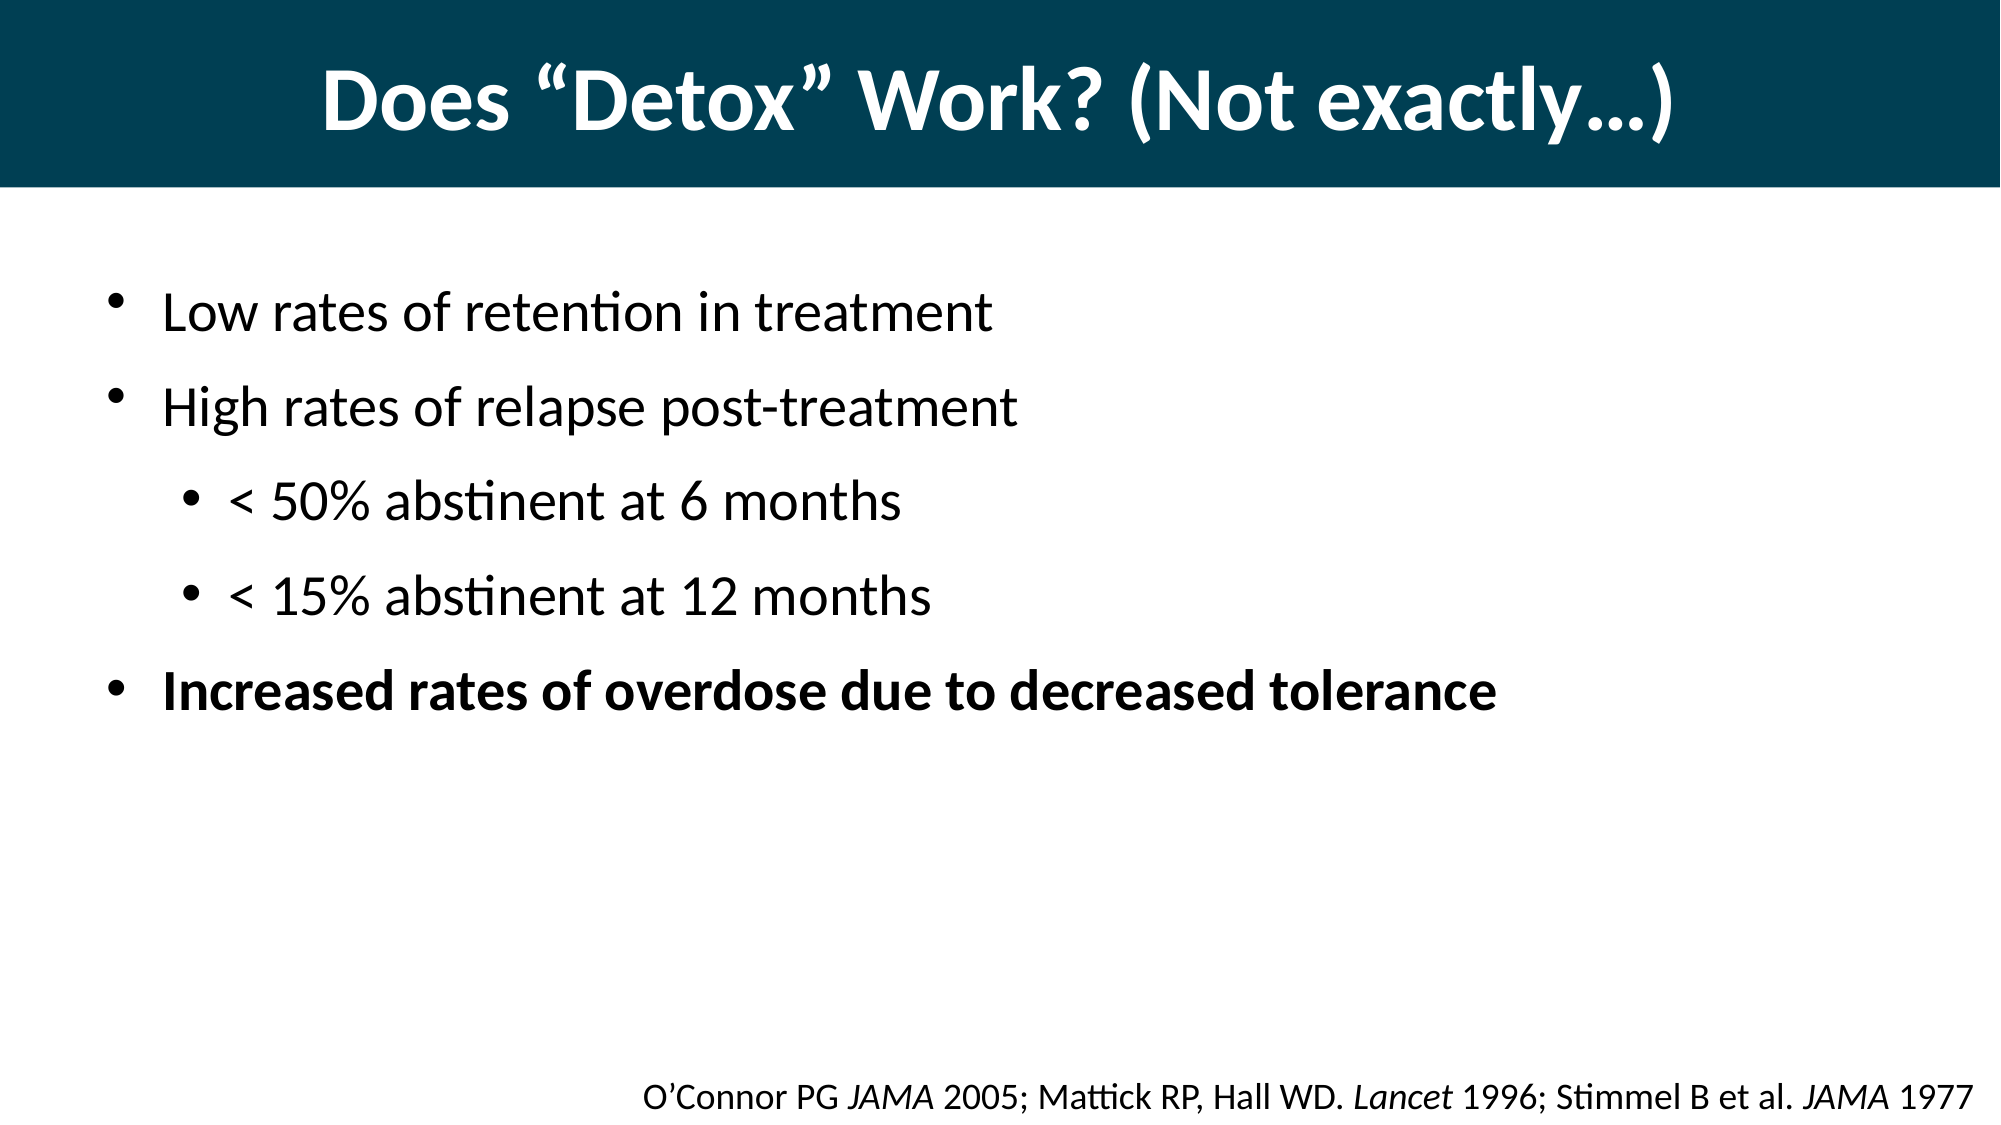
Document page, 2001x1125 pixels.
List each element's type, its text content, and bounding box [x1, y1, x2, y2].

text_box O’Connor PG JAMA 2005; Mattick RP, Hall WD. Lancet 1996; Stimmel B et al. JAMA 1977 [628, 1064, 2000, 1125]
title Does “Detox” Work? (Not exactly…) [0, 0, 2000, 188]
list Low rates of retention in treatment High rates of relapse post-treatment < 50% abstinent at 6 months < 15% abstinent at 12 months Increased rates of overdose due to decreased tolerance [91, 265, 1909, 860]
